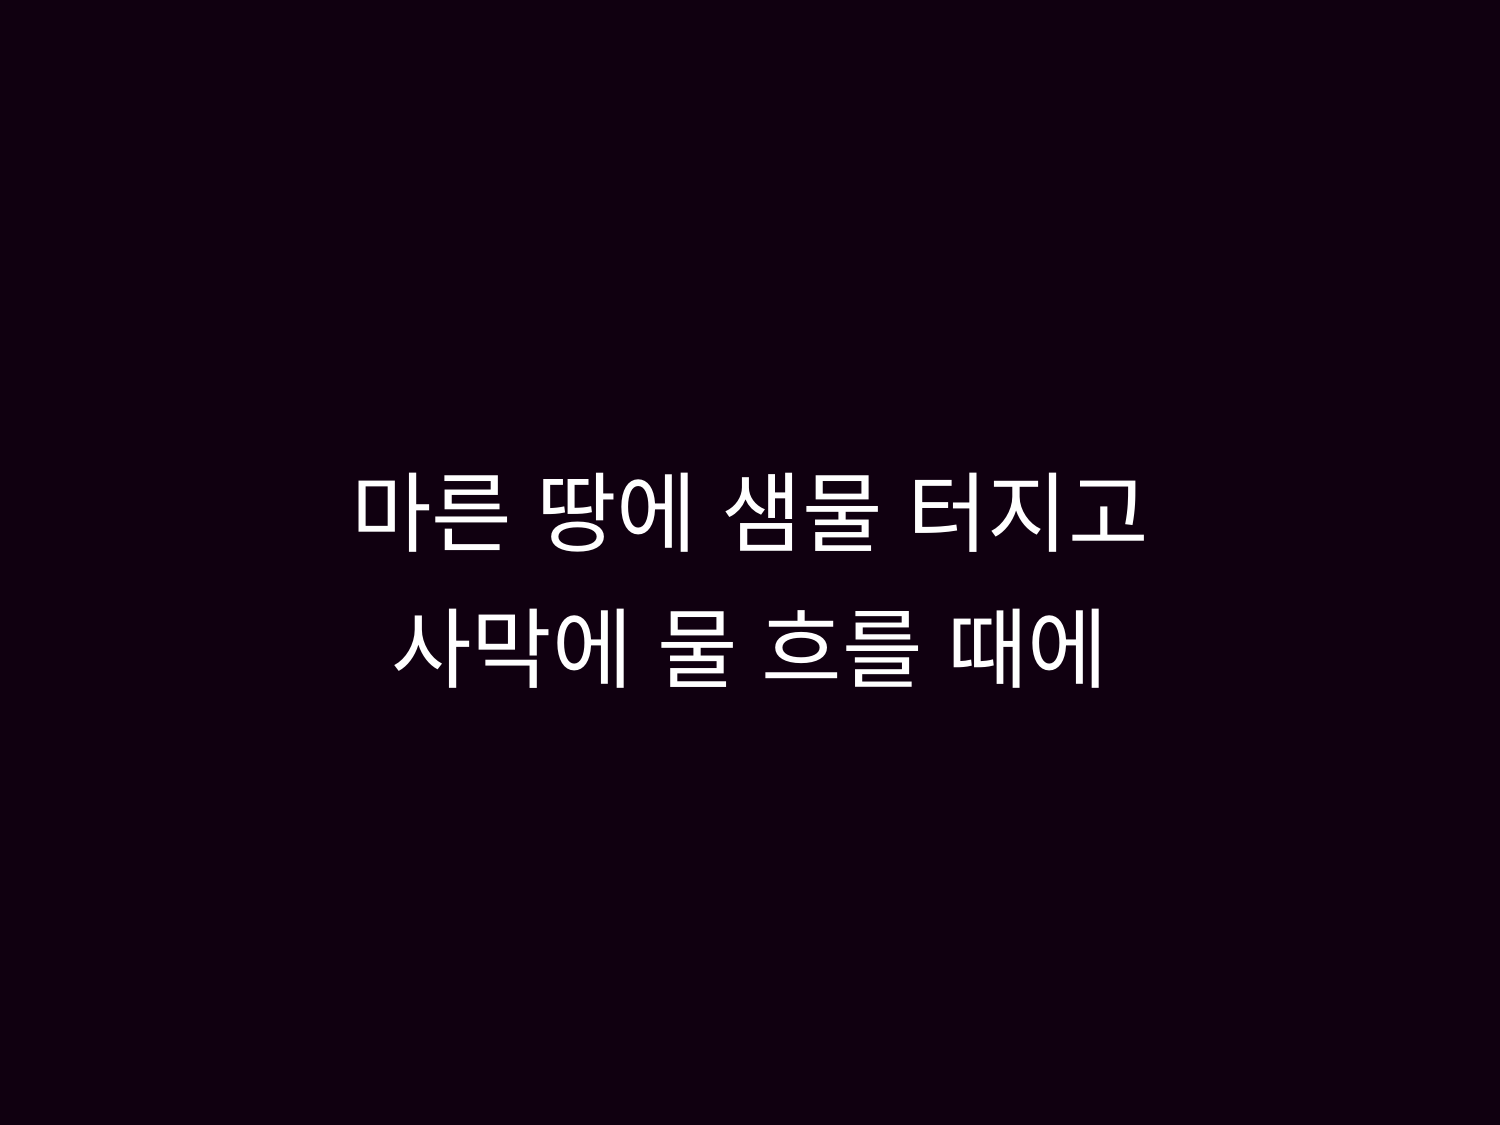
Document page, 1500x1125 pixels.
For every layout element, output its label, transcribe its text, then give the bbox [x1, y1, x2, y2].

title 마른 땅에 샘물 터지고 사막에 물 흐를 때에 [0, 0, 1500, 1125]
